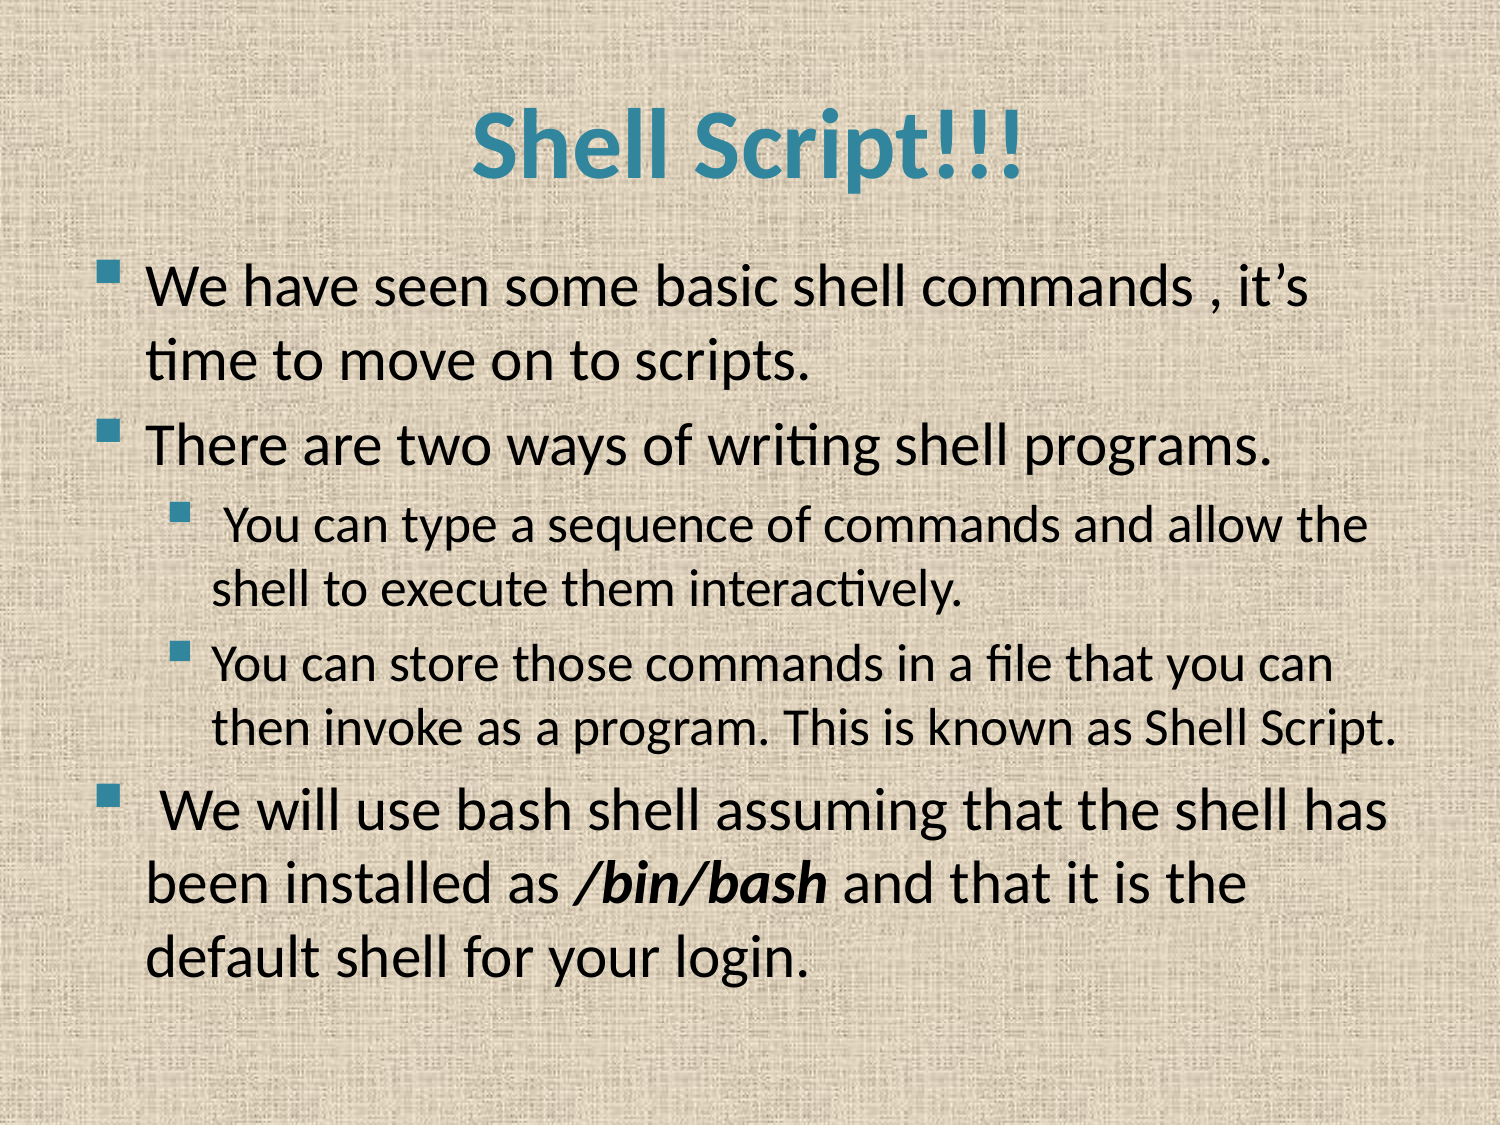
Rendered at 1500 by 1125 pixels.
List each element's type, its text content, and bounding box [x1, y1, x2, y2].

title Shell Script!!! [75, 45, 1425, 233]
list We have seen some basic shell commands , it’s time to move on to scripts. There are two ways of writing shell programs. You can type a sequence of commands and allow the shell to execute them interactively. You can store those commands in a file that you can then invoke as a program. This is known as Shell Script. We will use bash shell assuming that the shell has been installed as /bin/bash and that it is the default shell for your login. [75, 237, 1425, 1013]
picture [0, 0, 1500, 1125]
